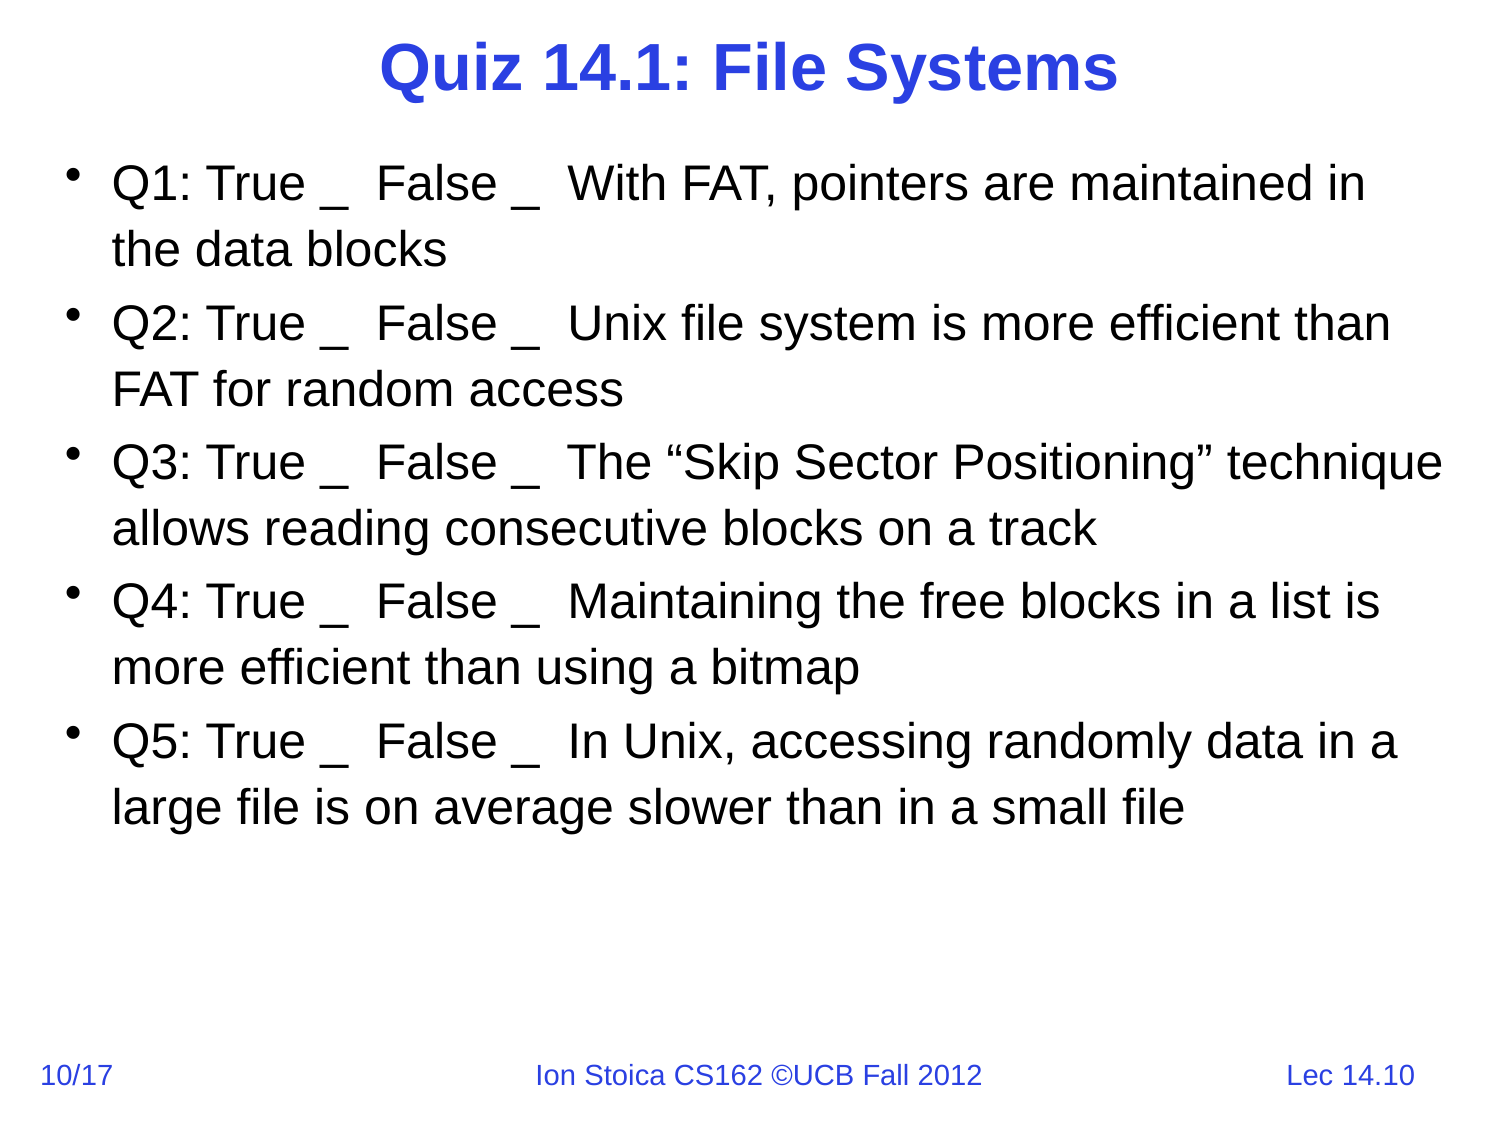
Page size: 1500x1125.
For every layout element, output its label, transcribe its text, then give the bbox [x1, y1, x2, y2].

list Q1: True _ False _ With FAT, pointers are maintained in the data blocks Q2: True _ False _ Unix file system is more efficient than FAT for random access Q3: True _ False _ The “Skip Sector Positioning” technique allows reading consecutive blocks on a track Q4: True _ False _ Maintaining the free blocks in a list is more efficient than using a bitmap Q5: True _ False _ In Unix, accessing randomly data in a large file is on average slower than in a small file [49, 136, 1463, 1001]
title Quiz 14.1: File Systems [161, 24, 1339, 113]
